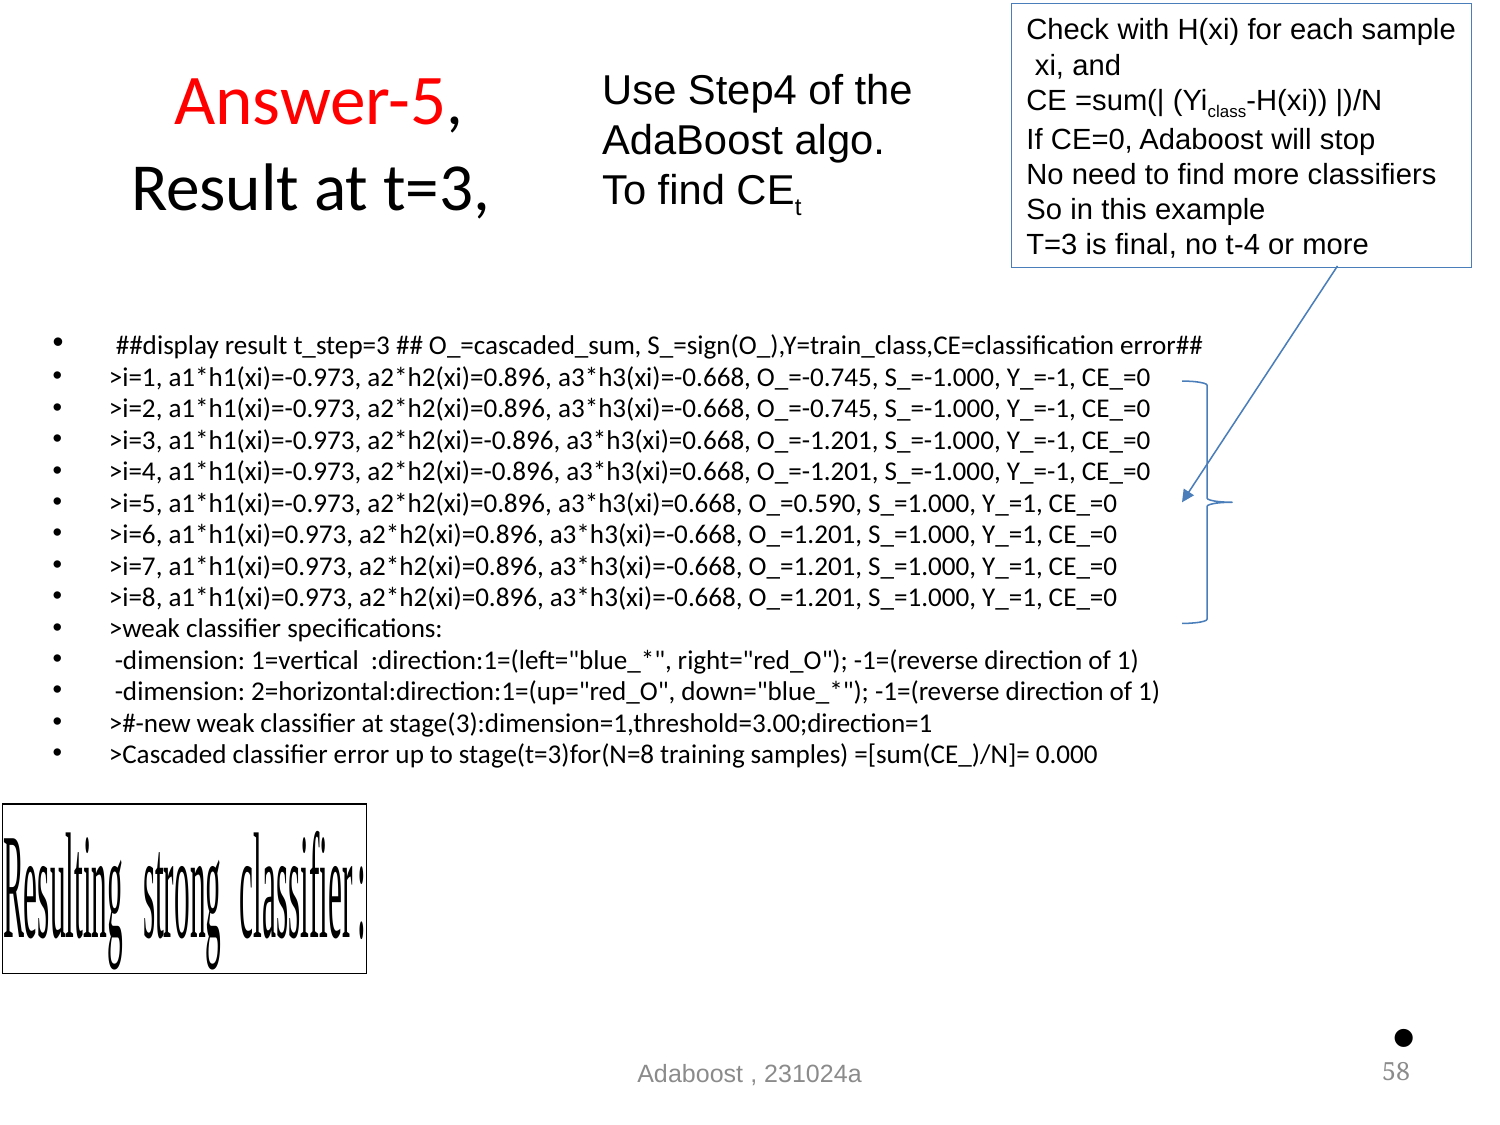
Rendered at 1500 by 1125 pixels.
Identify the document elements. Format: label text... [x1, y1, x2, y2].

list [1377, 989, 1491, 1096]
text_box Check with H(xi) for each sample xi, and CE =sum(| (Yiclass-H(xi)) |)/N If CE=0, Adaboost will stop No need to find more classifiers So in this example T=3 is final, no t-4 or more [1011, 3, 1472, 268]
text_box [1231, 265, 1338, 503]
text_box [1182, 380, 1208, 494]
slide_number 58 [1074, 1042, 1425, 1103]
title Answer-5, Result at t=3, [75, 45, 563, 233]
footer Adaboost , 231024a [512, 1042, 988, 1103]
text_box [1182, 466, 1226, 625]
text_box Use Step4 of the AdaBoost algo. To find CEt [587, 55, 950, 228]
list ##display result t_step=3 ## O_=cascaded_sum, S_=sign(O_),Y=train_class,CE=classification error## >i=1, a1*h1(xi)=-0.973, a2*h2(xi)=0.896, a3*h3(xi)=-0.668, O_=-0.745, S_=-1.000, Y_=-1, CE_=0 >i=2, a1*h1(xi)=-0.973, a2*h2(xi)=0.896, a3*h3(xi)=-0.668, O_=-0.745, S_=-1.000, Y_=-1, CE_=0 >i=3, a1*h1(xi)=-0.973, a2*h2(xi)=-0.896, a3*h3(xi)=0.668, O_=-1.201, S_=-1.000, Y_=-1, CE_=0 >i=4, a1*h1(xi)=-0.973, a2*h2(xi)=-0.896, a3*h3(xi)=0.668, O_=-1.201, S_=-1.000, Y_=-1, CE_=0 >i=5, a1*h1(xi)=-0.973, a2*h2(xi)=0.896, a3*h3(xi)=0.668, O_=0.590, S_=1.000, Y_=1, CE_=0 >i=6, a1*h1(xi)=0.973, a2*h2(xi)=0.896, a3*h3(xi)=-0.668, O_=1.201, S_=1.000, Y_=1, CE_=0 >i=7, a1*h1(xi)=0.973, a2*h2(xi)=0.896, a3*h3(xi)=-0.668, O_=1.201, S_=1.000, Y_=1, CE_=0 >i=8, a1*h1(xi)=0.973, a2*h2(xi)=0.896, a3*h3(xi)=-0.668, O_=1.201, S_=1.000, Y_=1, CE_=0 >weak classifier specifications: -dimension: 1=vertical :direction:1=(left="blue_*", right="red_O"); -1=(reverse direction of 1) -dimension: 2=horizontal:direction:1=(up="red_O", down="blue_*"); -1=(reverse direction of 1) >#-new weak classifier at stage(3):dimension=1,threshold=3.00;direction=1 >Cascaded classifier error up to stage(t=3)for(N=8 training samples) =[sum(CE_)/N]= 0.000 [37, 279, 1463, 1023]
